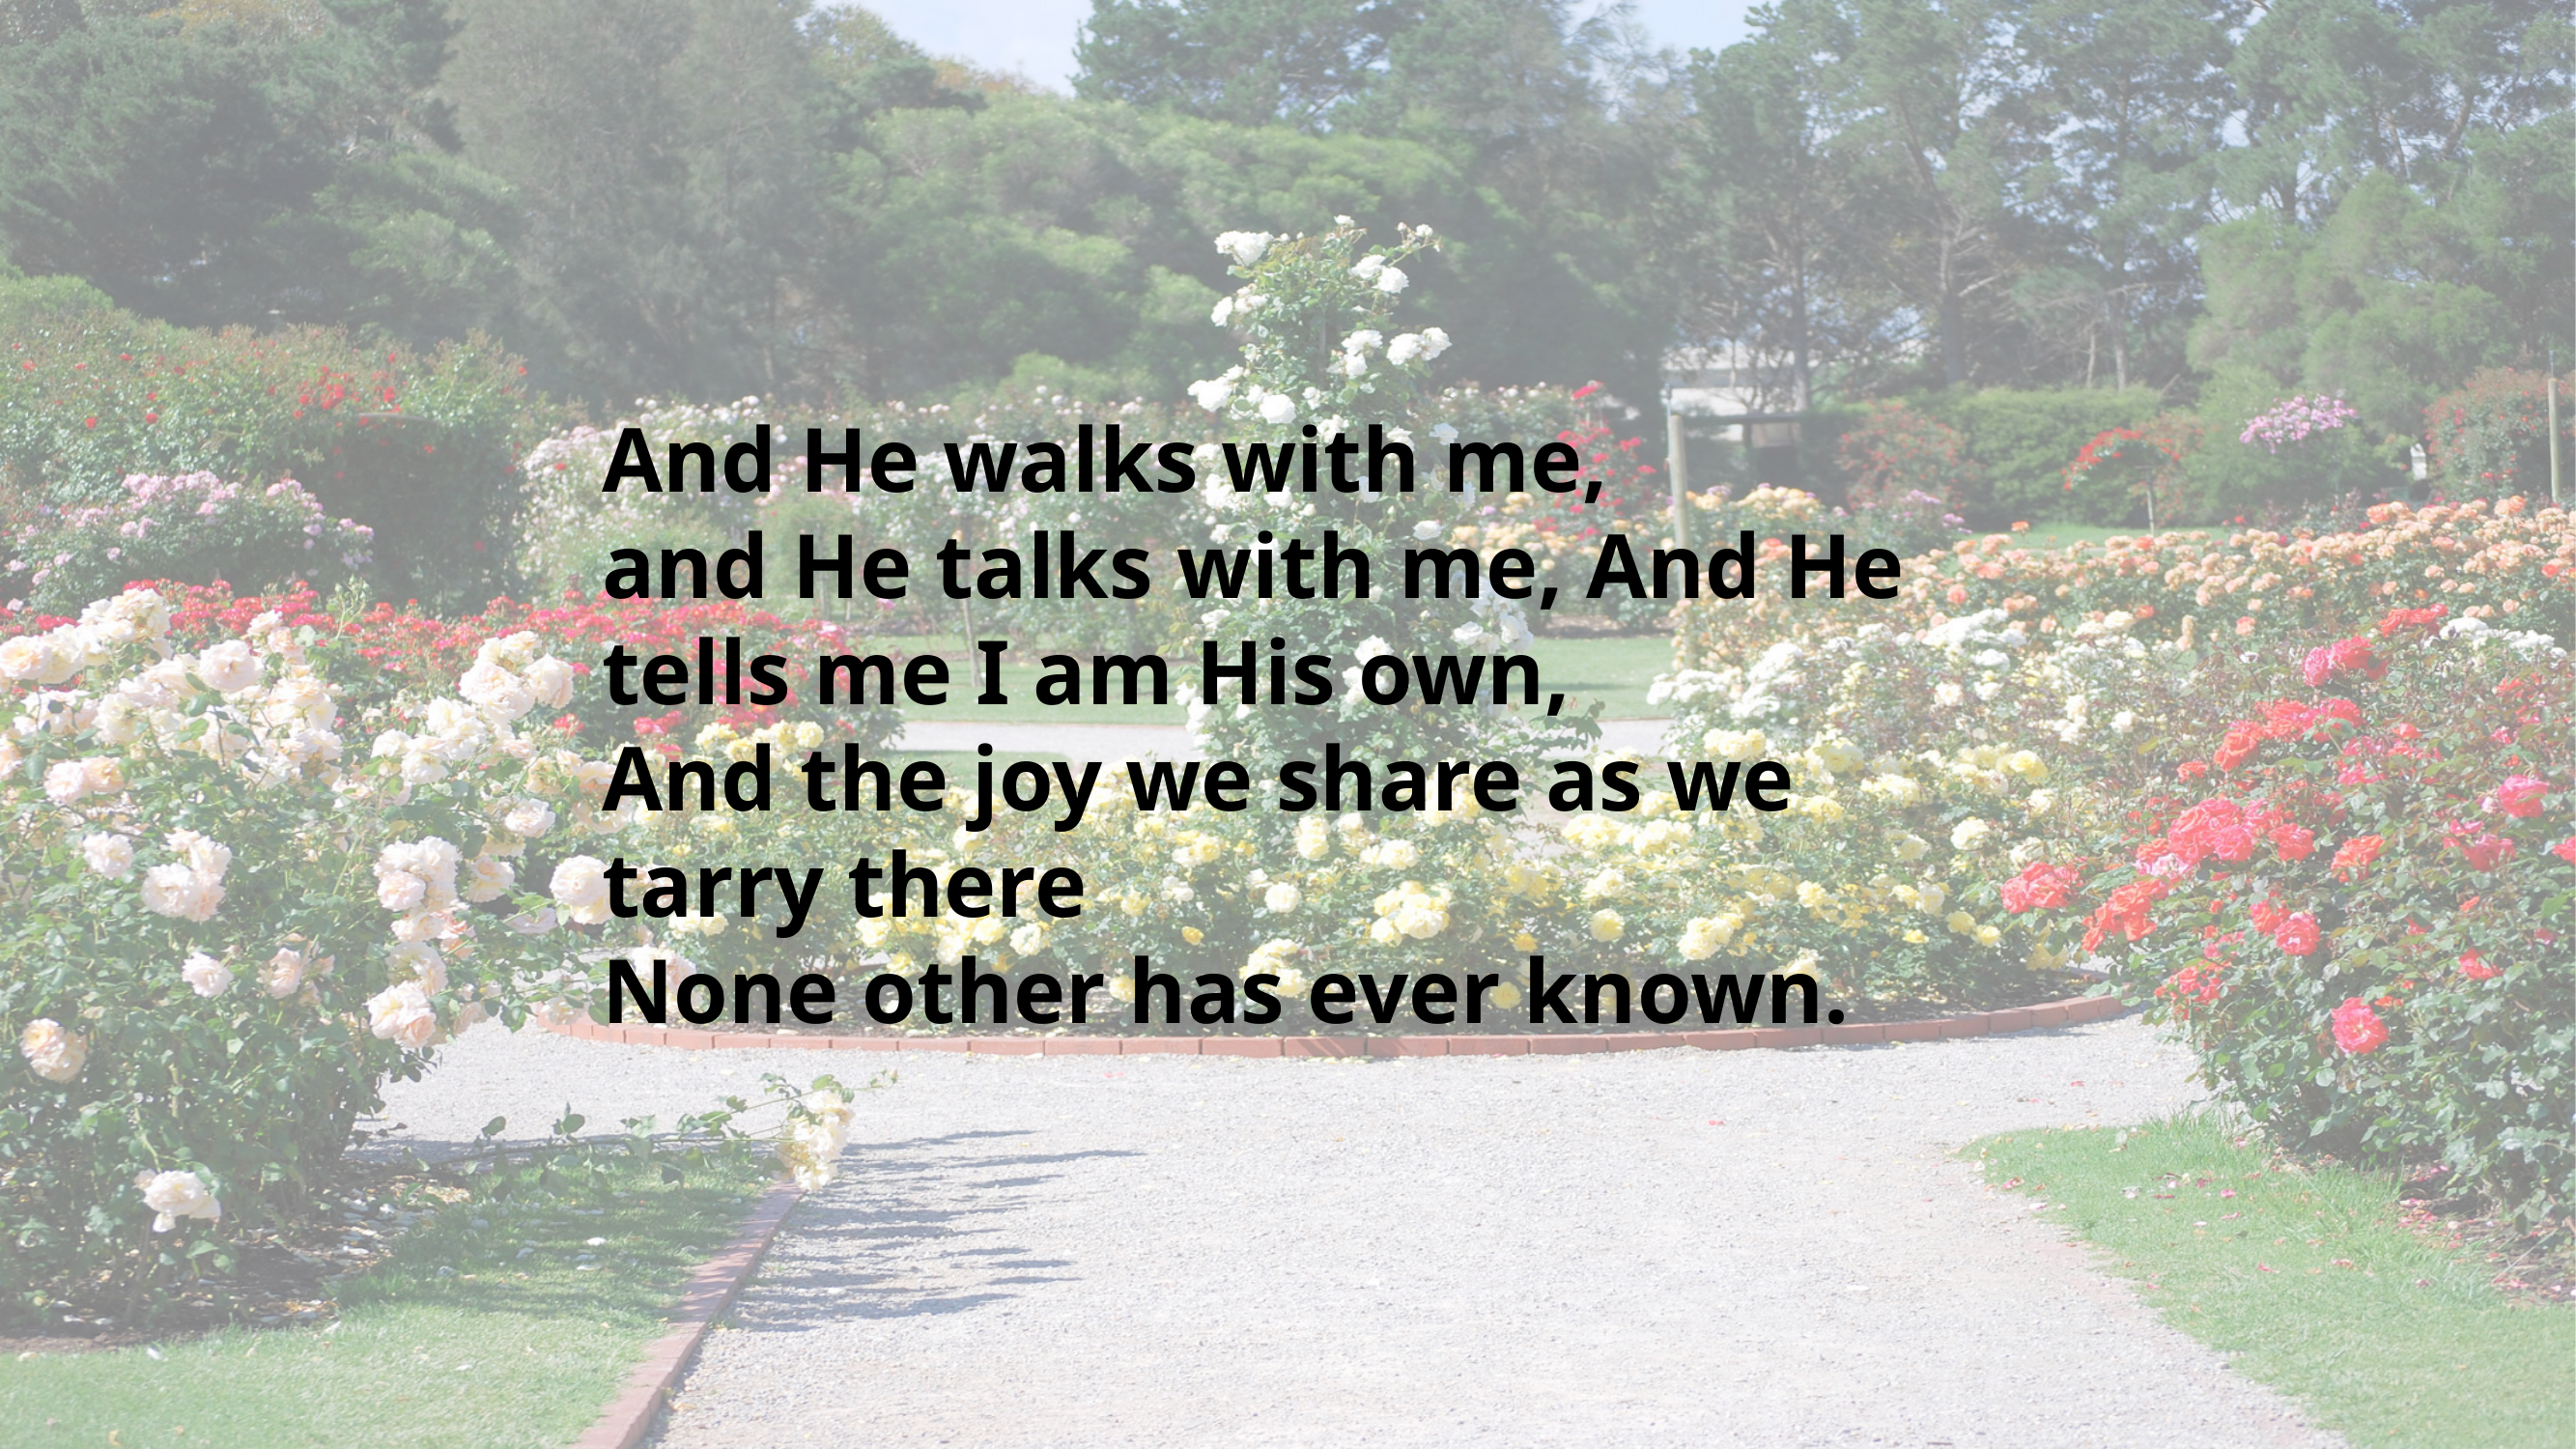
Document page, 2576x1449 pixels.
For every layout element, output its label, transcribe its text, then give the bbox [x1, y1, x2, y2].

title And He walks with me, and He talks with me, And He tells me I am His own, And the joy we share as we tarry there None other has ever known. [587, 224, 1989, 1220]
